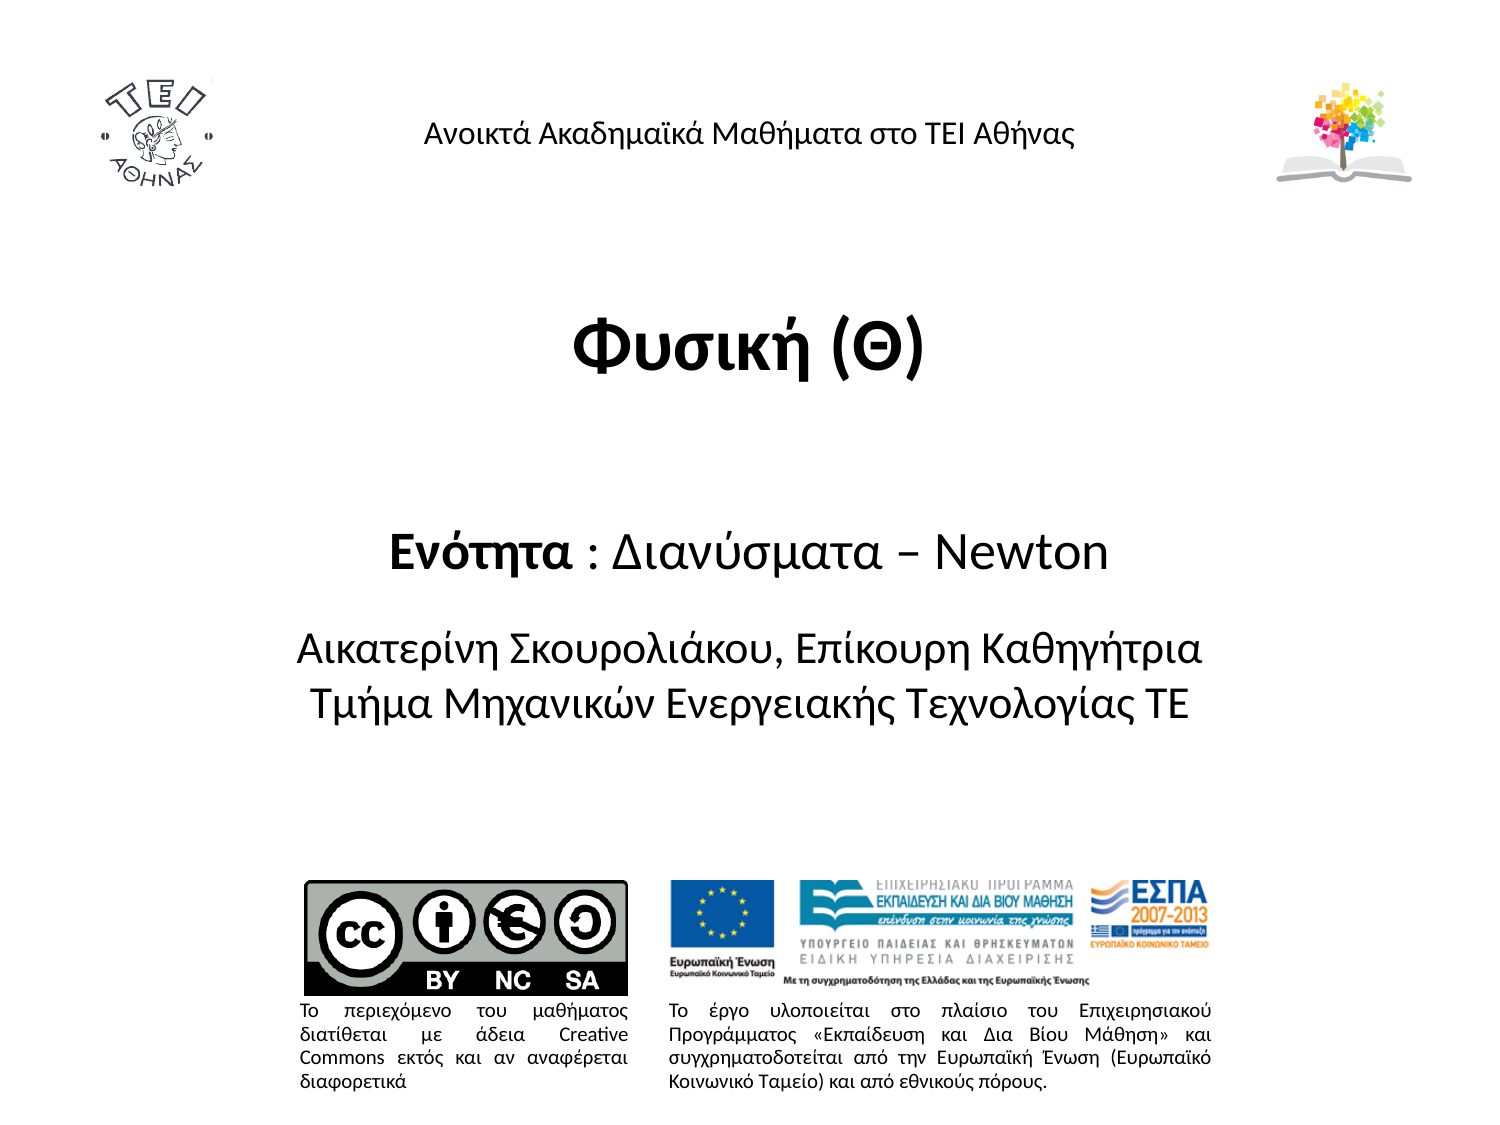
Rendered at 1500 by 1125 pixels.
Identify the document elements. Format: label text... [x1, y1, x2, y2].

picture [100, 77, 213, 193]
text_box Ανοικτά Ακαδημαϊκά Μαθήματα στο ΤΕΙ Αθήνας [217, 103, 1268, 159]
picture [663, 880, 1214, 996]
subtitle Ενότητα : Διανύσματα – Newton Αικατερίνη Σκουρολιάκου, Επίκουρη Καθηγήτρια Τμήμα Μηχανικών Ενεργειακής Τεχνολογίας ΤΕ [0, 507, 1500, 846]
picture [303, 880, 628, 996]
title Φυσική (Θ) [112, 219, 1388, 461]
picture [1273, 77, 1414, 185]
table_header Το περιεχόμενο του μαθήματος διατίθεται με άδεια Creative Commons εκτός και αν αναφέρεται διαφορετικά [289, 999, 640, 1125]
table_header Το έργο υλοποιείται στο πλαίσιο του Επιχειρησιακού Προγράμματος «Εκπαίδευση και Δια Βίου Μάθηση» και συγχρηματοδοτείται από την Ευρωπαϊκή Ένωση (Ευρωπαϊκό Κοινωνικό Ταμείο) και από εθνικούς πόρους. [640, 999, 1223, 1125]
